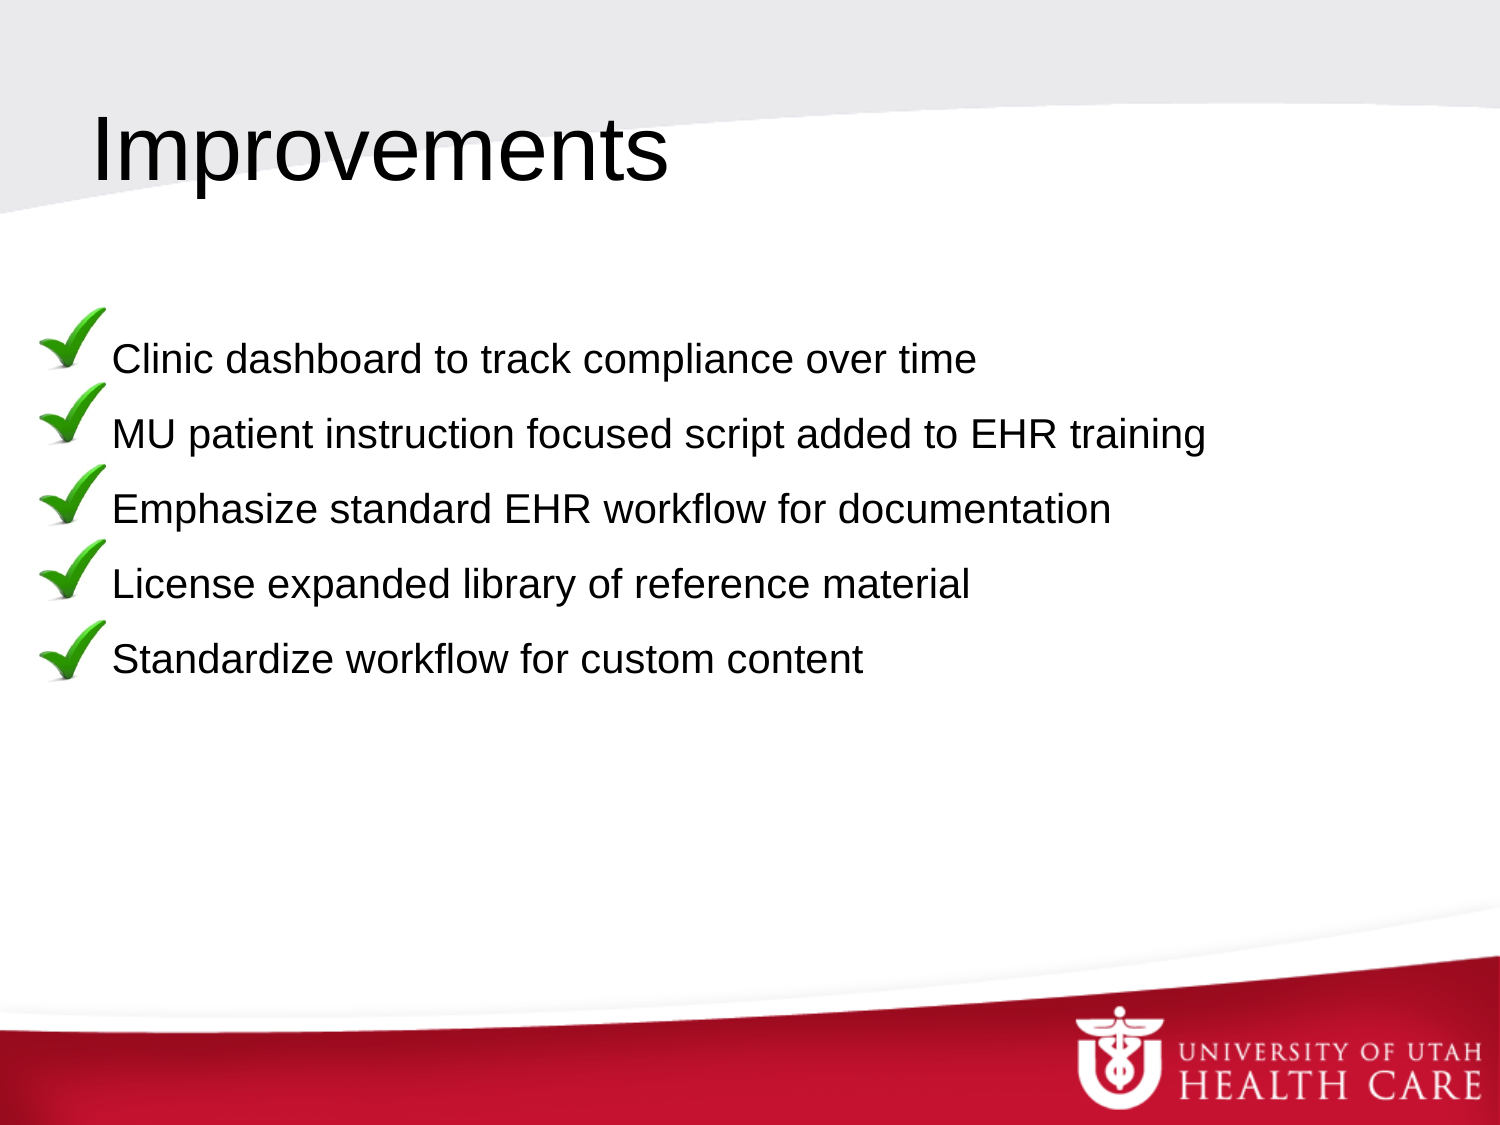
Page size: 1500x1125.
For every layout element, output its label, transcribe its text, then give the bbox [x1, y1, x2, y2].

title Improvements [75, 50, 1425, 238]
text_box Clinic dashboard to track compliance over time MU patient instruction focused script added to EHR training Emphasize standard EHR workflow for documentation License expanded library of reference material Standardize workflow for custom content [113, 299, 1500, 690]
picture [0, 0, 1500, 1125]
